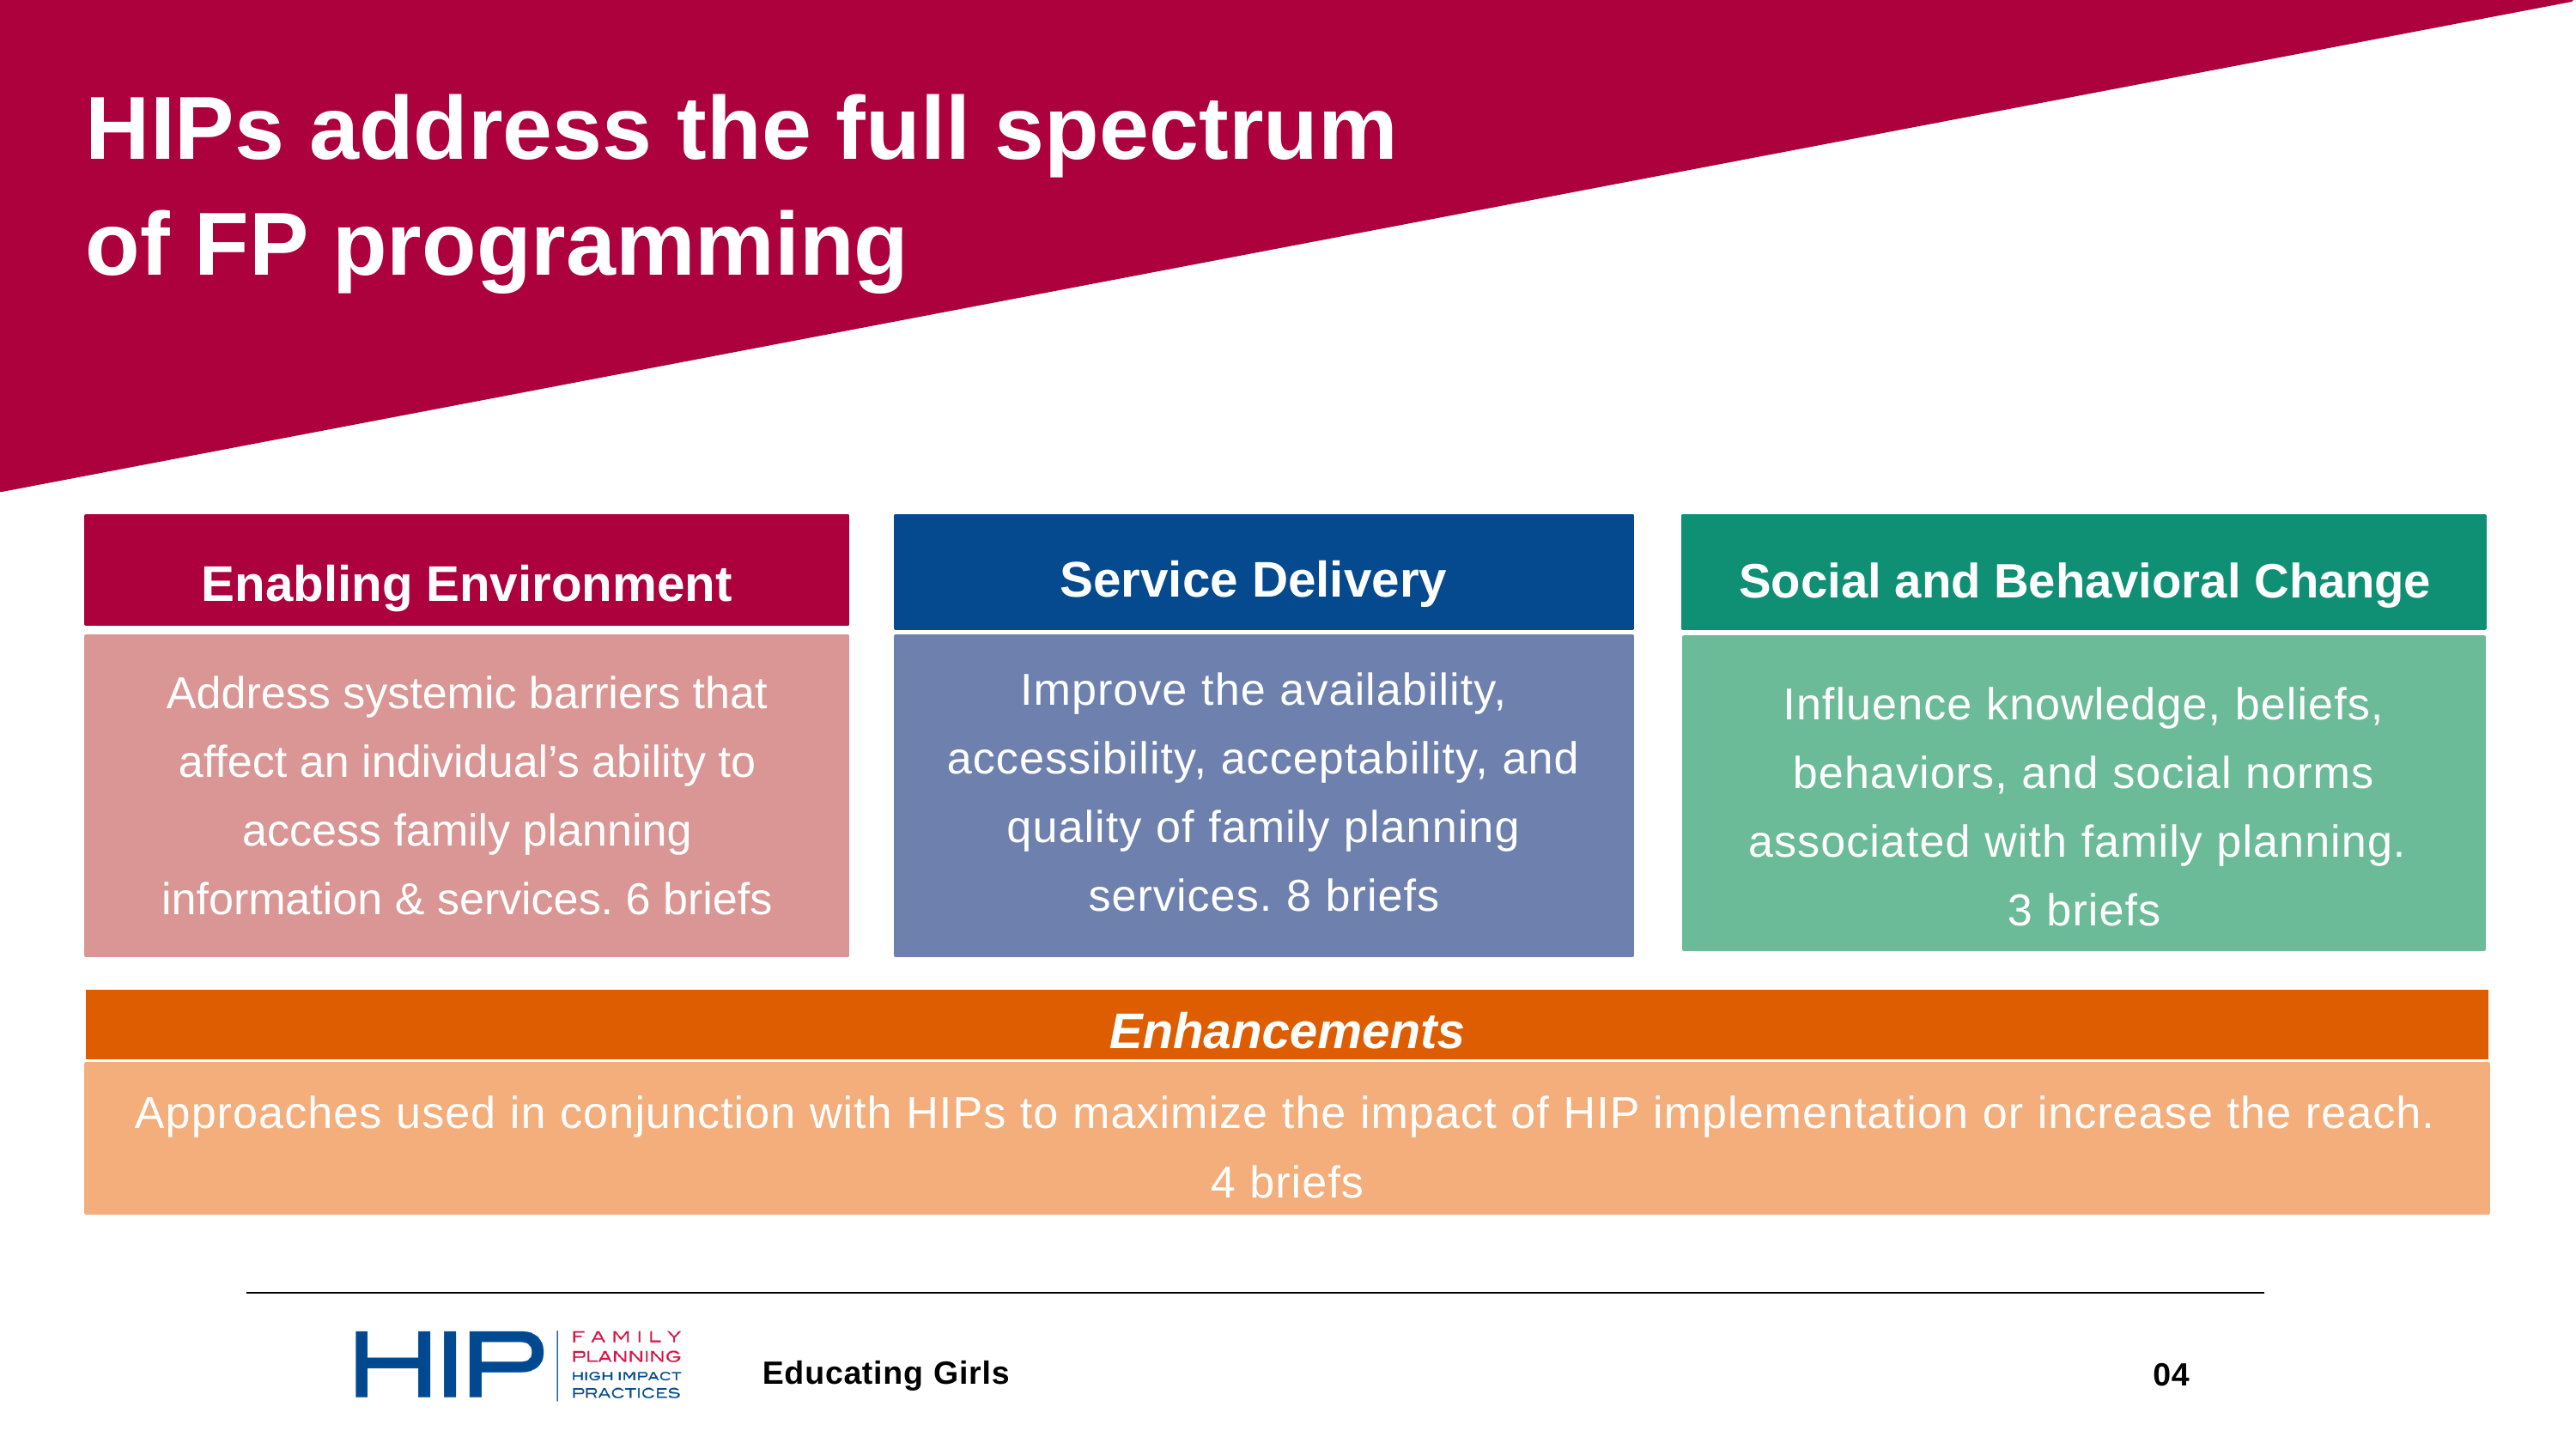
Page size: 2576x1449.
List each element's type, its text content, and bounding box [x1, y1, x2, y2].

text_box HIPs address the full spectrum of FP programming [85, 60, 1449, 294]
text_box [0, 0, 2573, 493]
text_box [86, 989, 2488, 1214]
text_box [86, 515, 2488, 956]
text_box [246, 1292, 2265, 1411]
